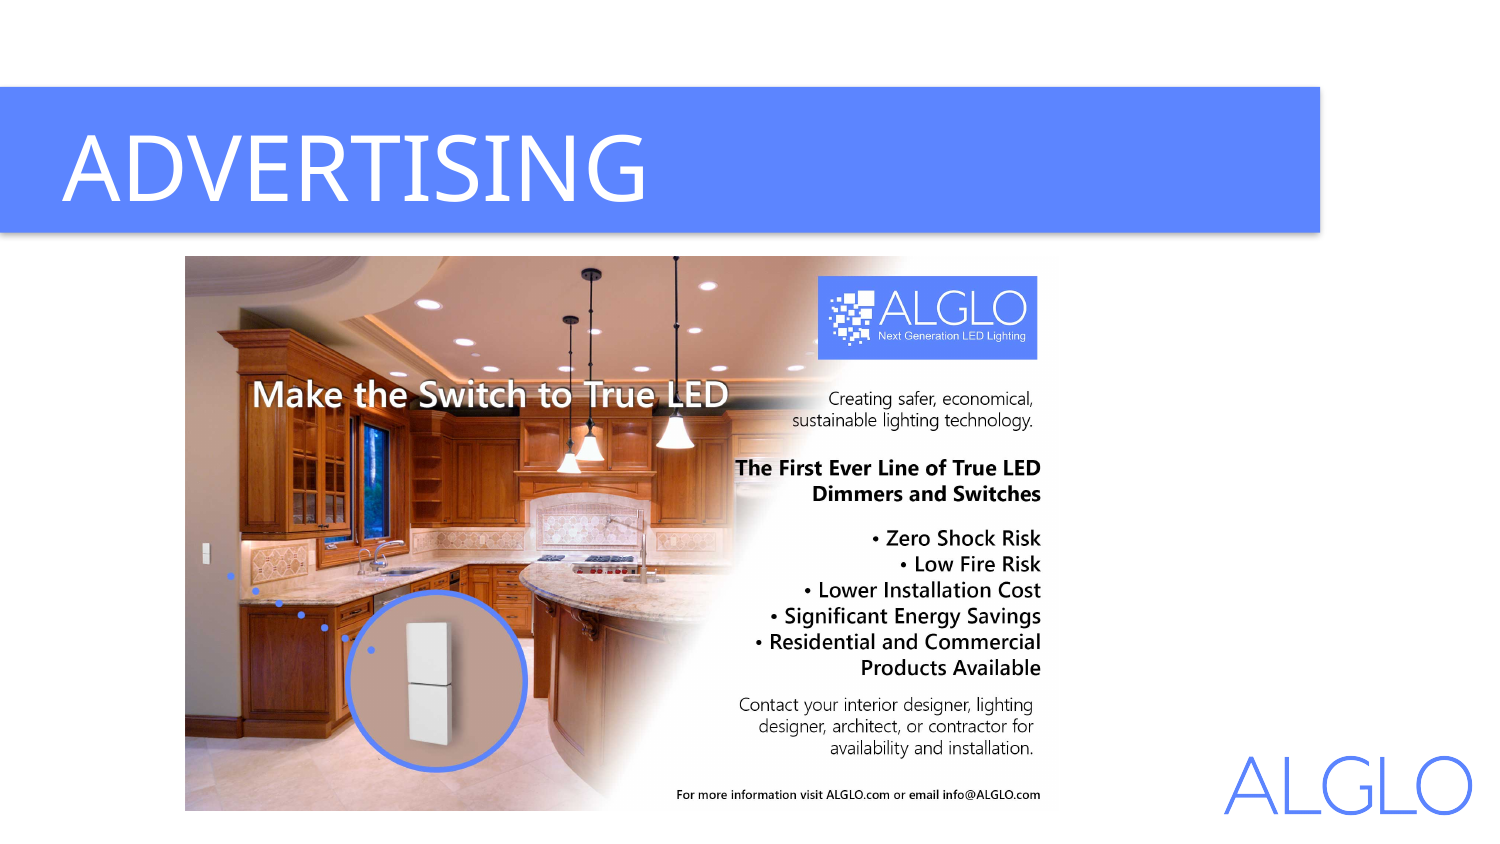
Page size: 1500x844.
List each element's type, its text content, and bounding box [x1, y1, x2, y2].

picture [185, 256, 1060, 812]
picture [1221, 753, 1475, 818]
text_box ADVERTISING [47, 102, 1336, 227]
